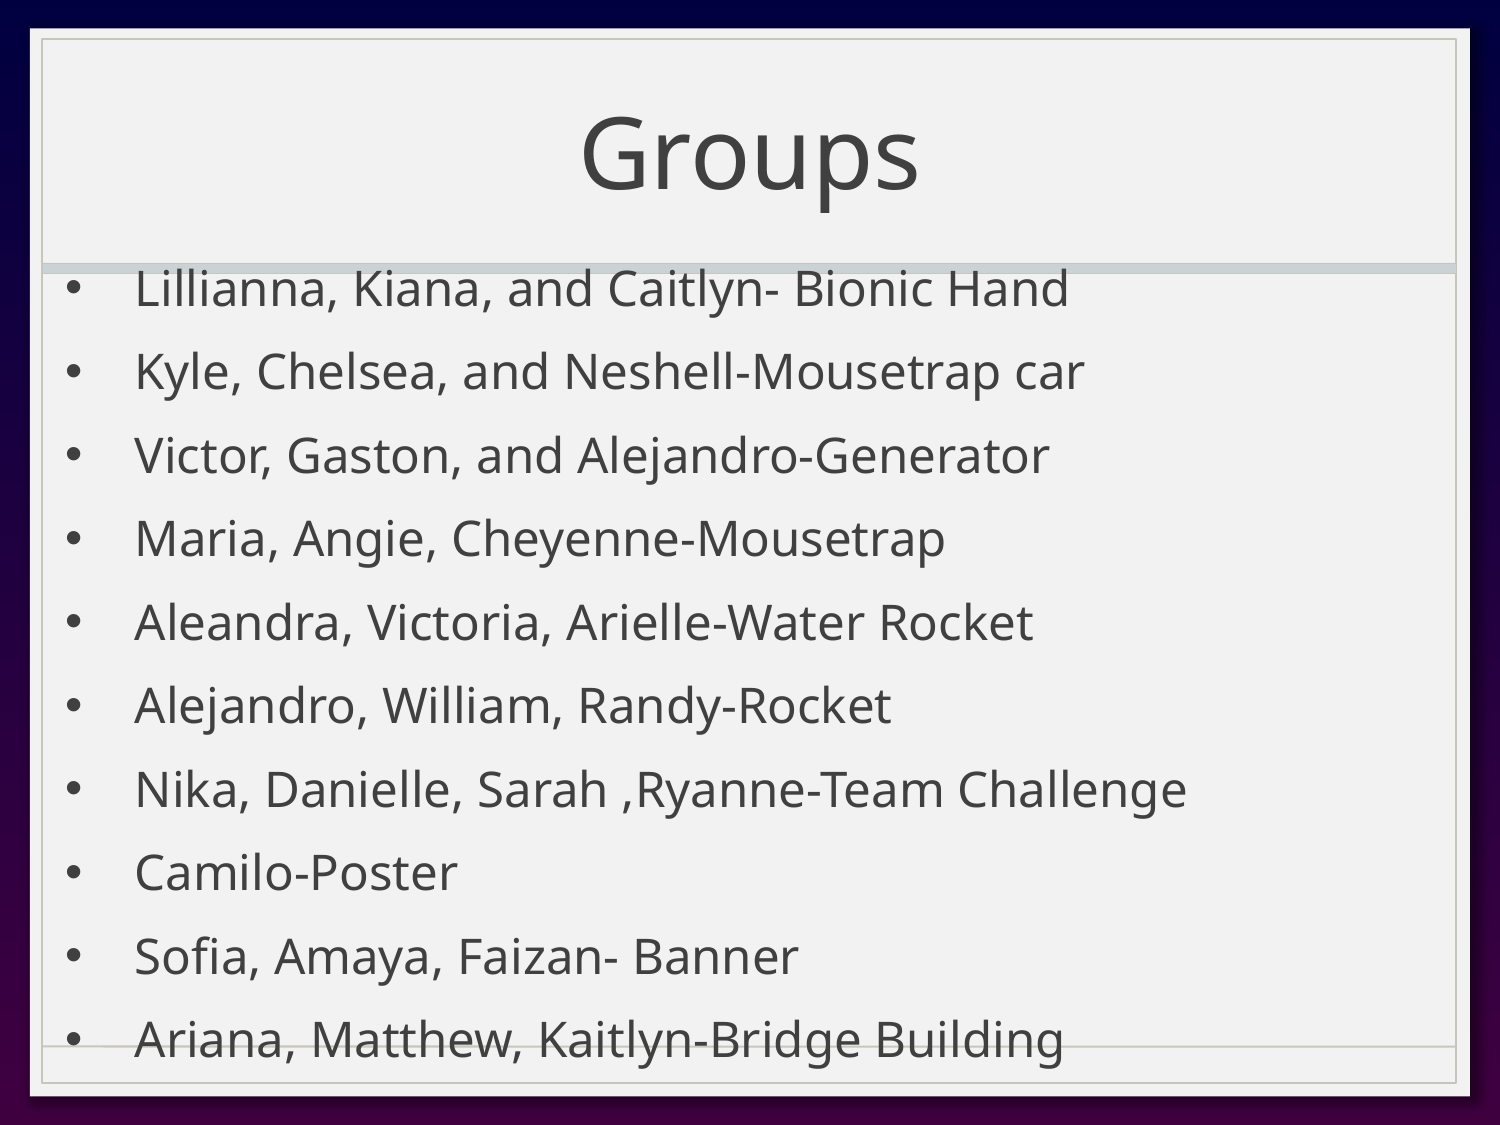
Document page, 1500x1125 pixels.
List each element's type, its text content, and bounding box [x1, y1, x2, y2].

list Lillianna, Kiana, and Caitlyn- Bionic Hand Kyle, Chelsea, and Neshell-Mousetrap car Victor, Gaston, and Alejandro-Generator Maria, Angie, Cheyenne-Mousetrap Aleandra, Victoria, Arielle-Water Rocket Alejandro, William, Randy-Rocket Nika, Danielle, Sarah ,Ryanne-Team Challenge Camilo-Poster Sofia, Amaya, Faizan- Banner Ariana, Matthew, Kaitlyn-Bridge Building [50, 249, 1428, 1075]
title Groups [147, 40, 1353, 249]
